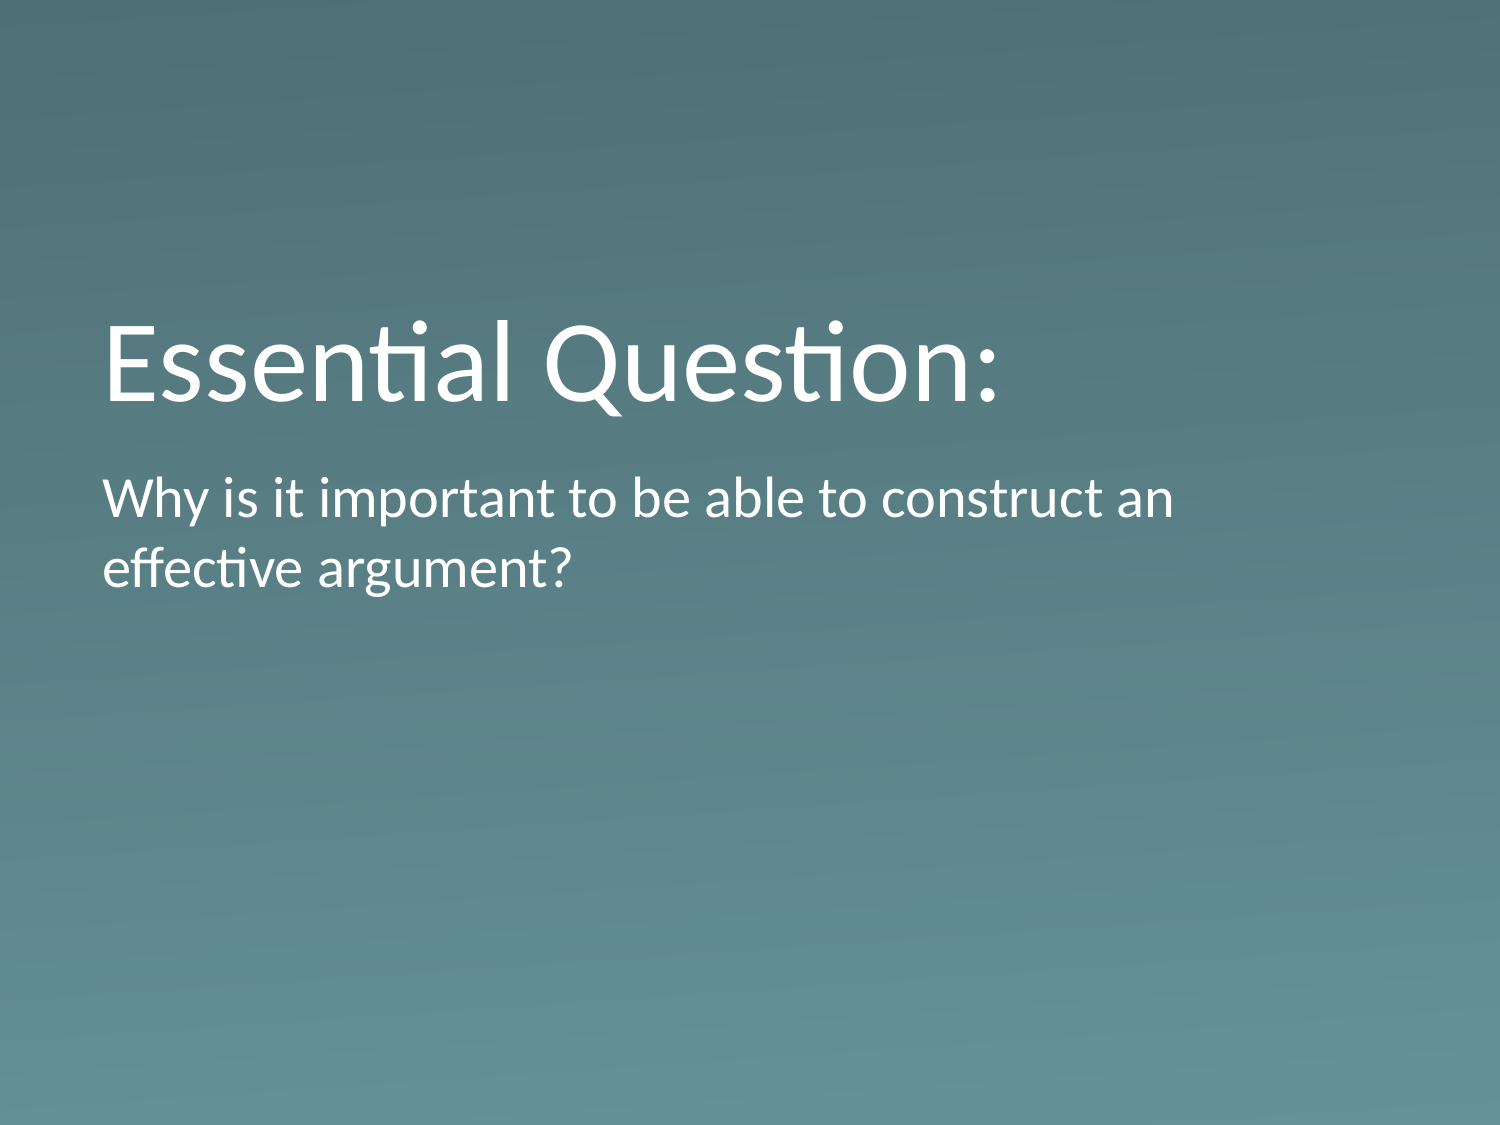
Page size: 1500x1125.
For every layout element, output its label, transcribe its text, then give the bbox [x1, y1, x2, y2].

title Essential Question: [86, 216, 1362, 440]
list Why is it important to be able to construct an effective argument? [86, 443, 1362, 692]
